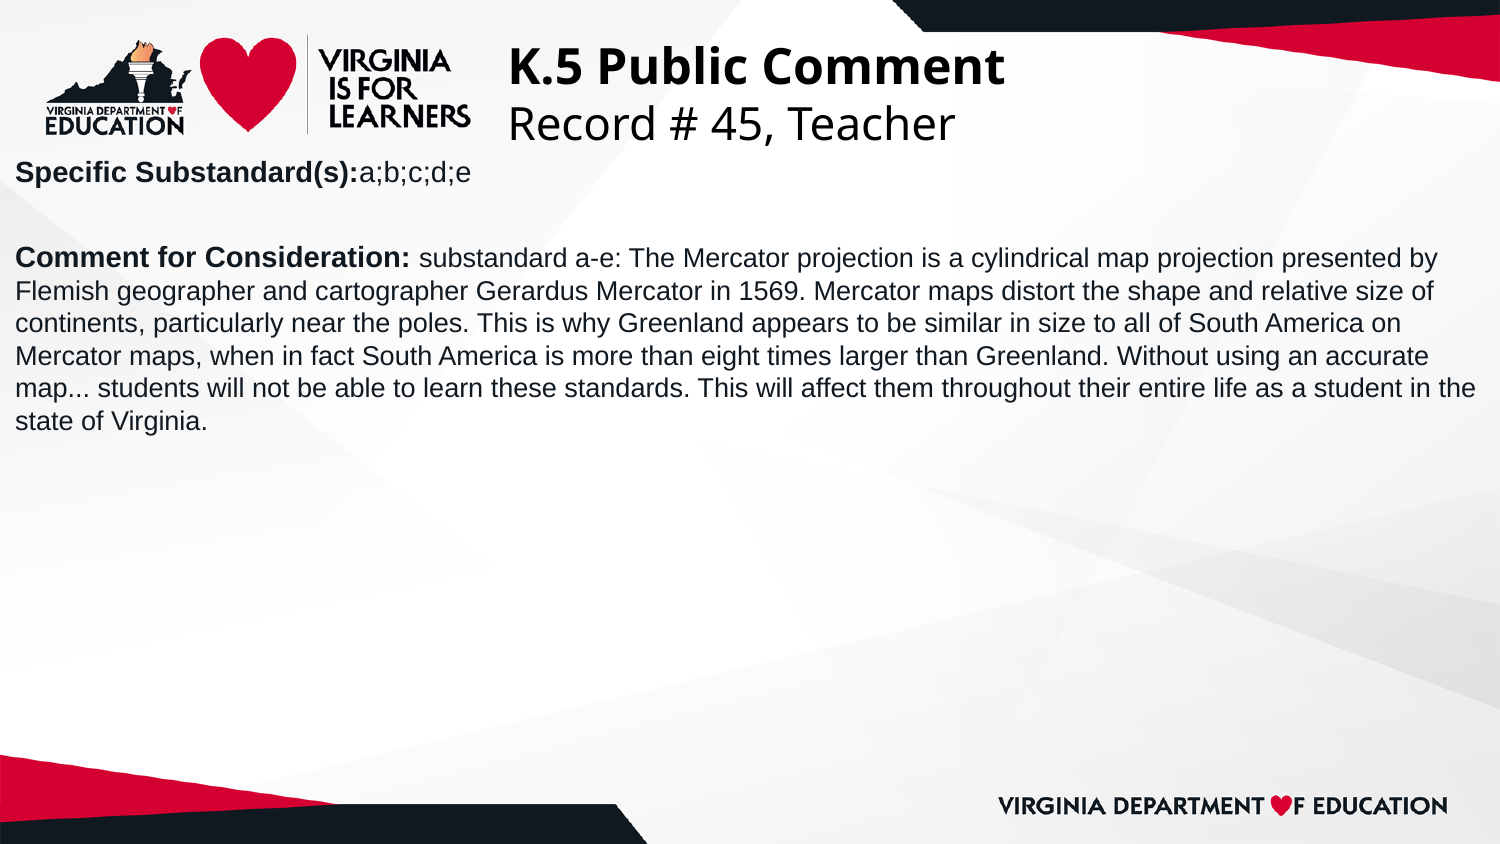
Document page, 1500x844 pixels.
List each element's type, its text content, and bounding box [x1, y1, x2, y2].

picture [0, 0, 492, 138]
subtitle Specific Substandard(s):a;b;c;d;e Comment for Consideration: substandard a-e: The Mercator projection is a cylindrical map projection presented by Flemish geographer and cartographer Gerardus Mercator in 1569. Mercator maps distort the shape and relative size of continents, particularly near the poles. This is why Greenland appears to be similar in size to all of South America on Mercator maps, when in fact South America is more than eight times larger than Greenland. Without using an accurate map... students will not be able to learn these standards. This will affect them throughout their entire life as a student in the state of Virginia. [0, 138, 1500, 844]
title K.5 Public Comment Record # 45, Teacher [492, 0, 1439, 138]
picture [1439, 0, 1500, 138]
